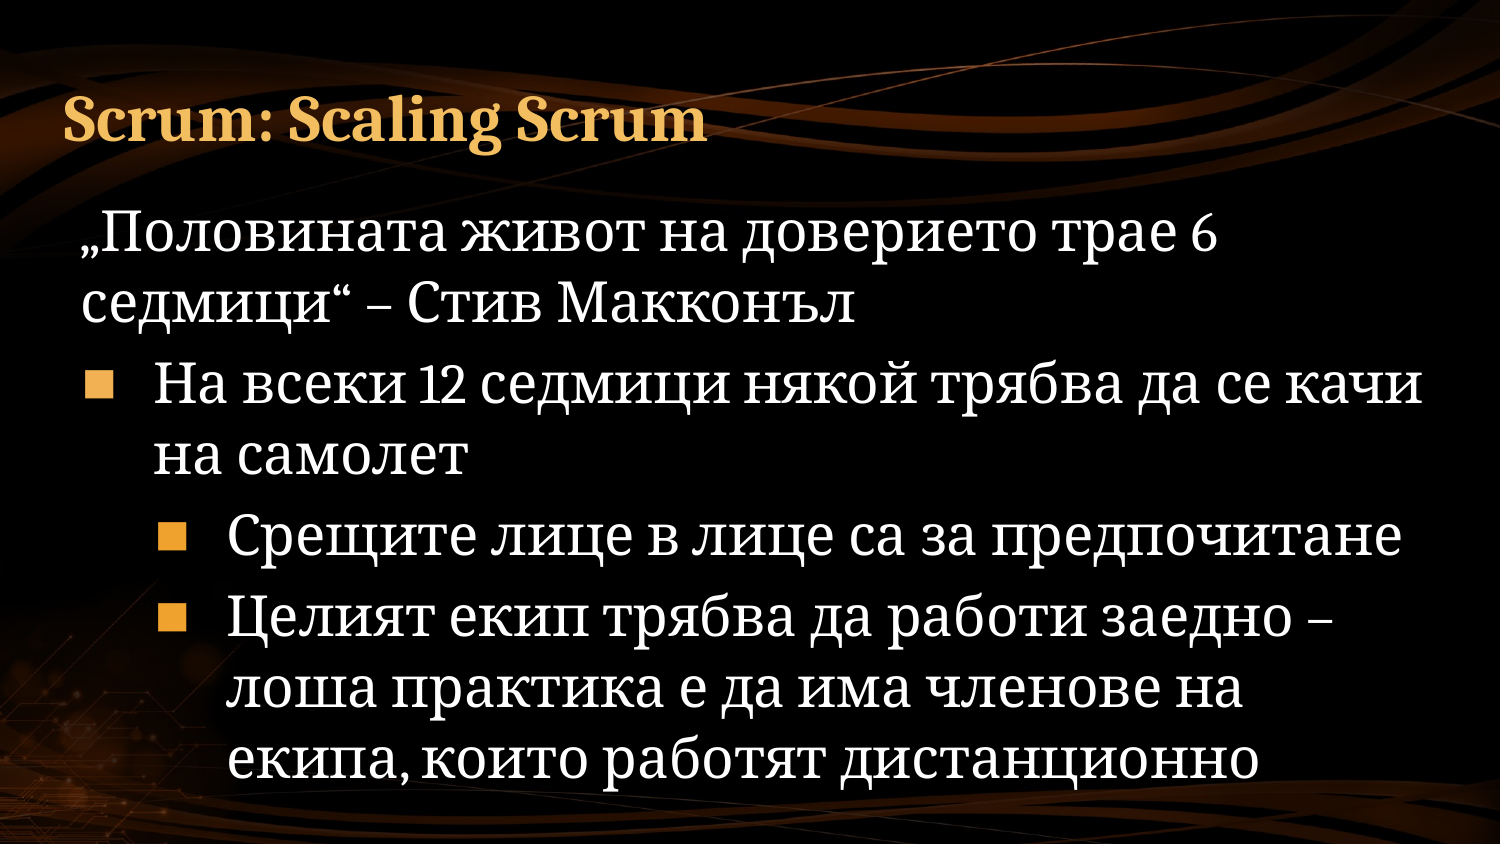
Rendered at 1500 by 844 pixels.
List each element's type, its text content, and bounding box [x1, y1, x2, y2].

list „Половината живот на доверието трае 6 седмици“ – Стив Макконъл На всеки 12 седмици някой трябва да се качи на самолет Срещите лице в лице са за предпочитане Целият екип трябва да работи заедно – лоша практика е да има членове на екипа, които работят дистанционно [51, 186, 1449, 802]
title Scrum: Scaling Scrum [51, 72, 1449, 167]
picture [0, 0, 1500, 844]
